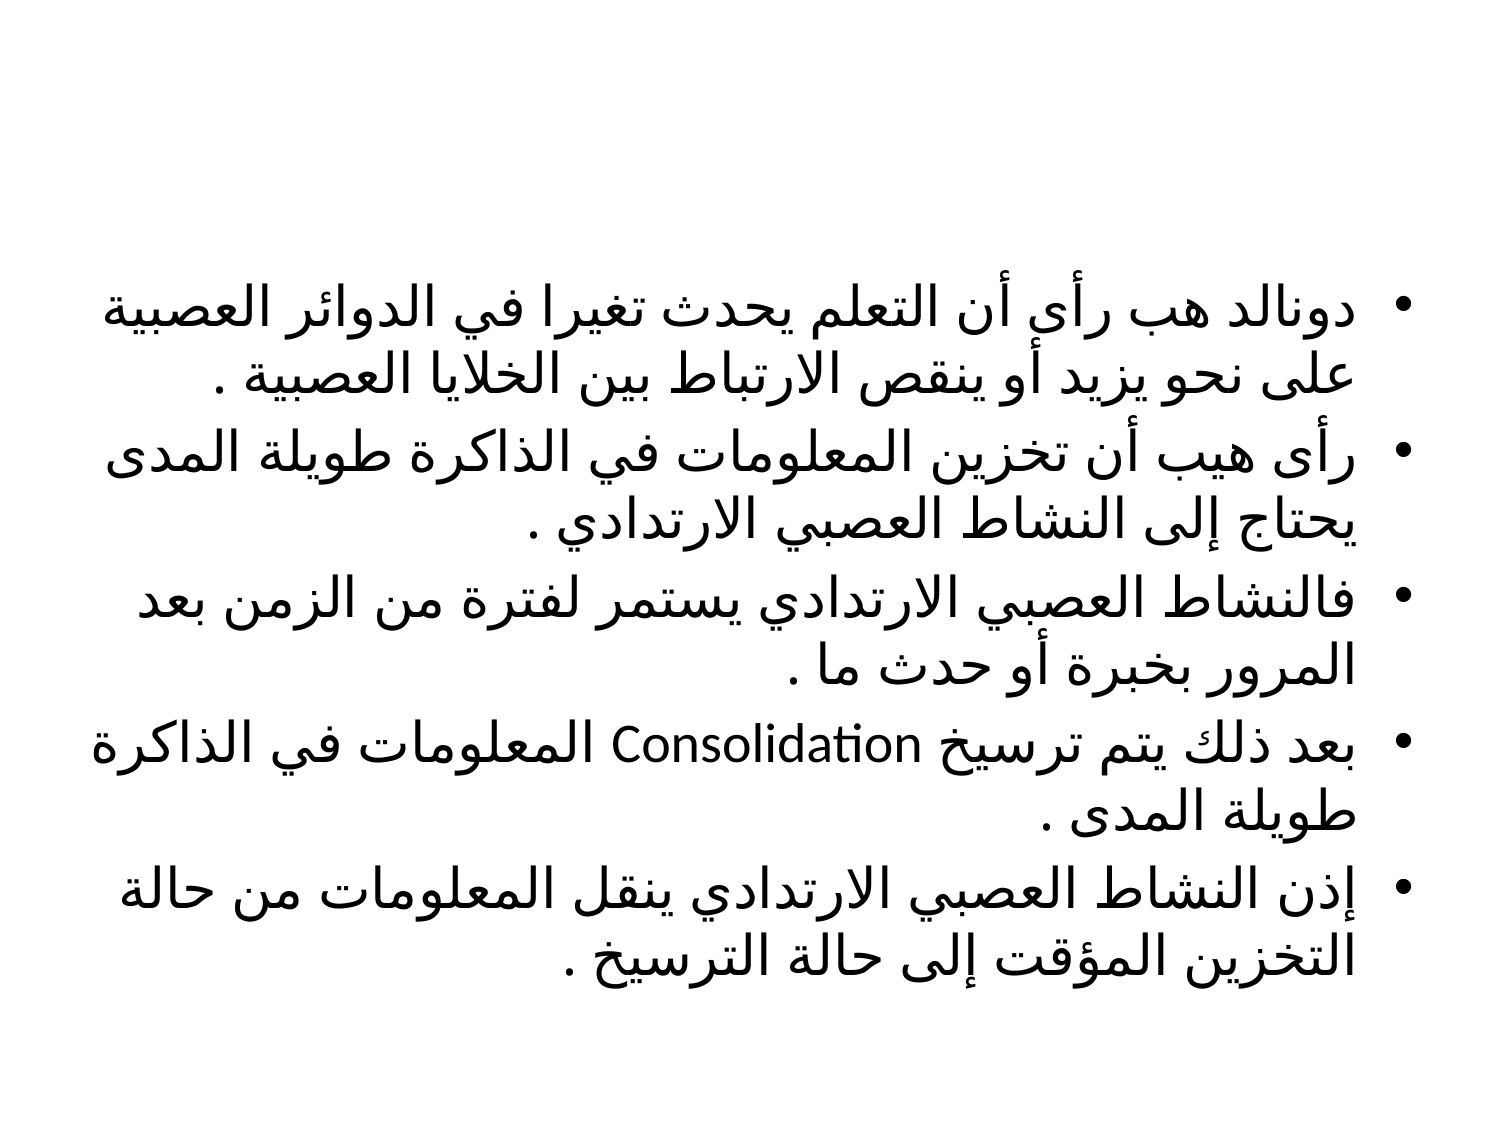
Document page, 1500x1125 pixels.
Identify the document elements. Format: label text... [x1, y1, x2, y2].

list دونالد هب رأى أن التعلم يحدث تغيرا في الدوائر العصبية على نحو يزيد أو ينقص الارتباط بين الخلايا العصبية . رأى هيب أن تخزين المعلومات في الذاكرة طويلة المدى يحتاج إلى النشاط العصبي الارتدادي . فالنشاط العصبي الارتدادي يستمر لفترة من الزمن بعد المرور بخبرة أو حدث ما . بعد ذلك يتم ترسيخ Consolidation المعلومات في الذاكرة طويلة المدى . إذن النشاط العصبي الارتدادي ينقل المعلومات من حالة التخزين المؤقت إلى حالة الترسيخ . [75, 262, 1425, 1005]
